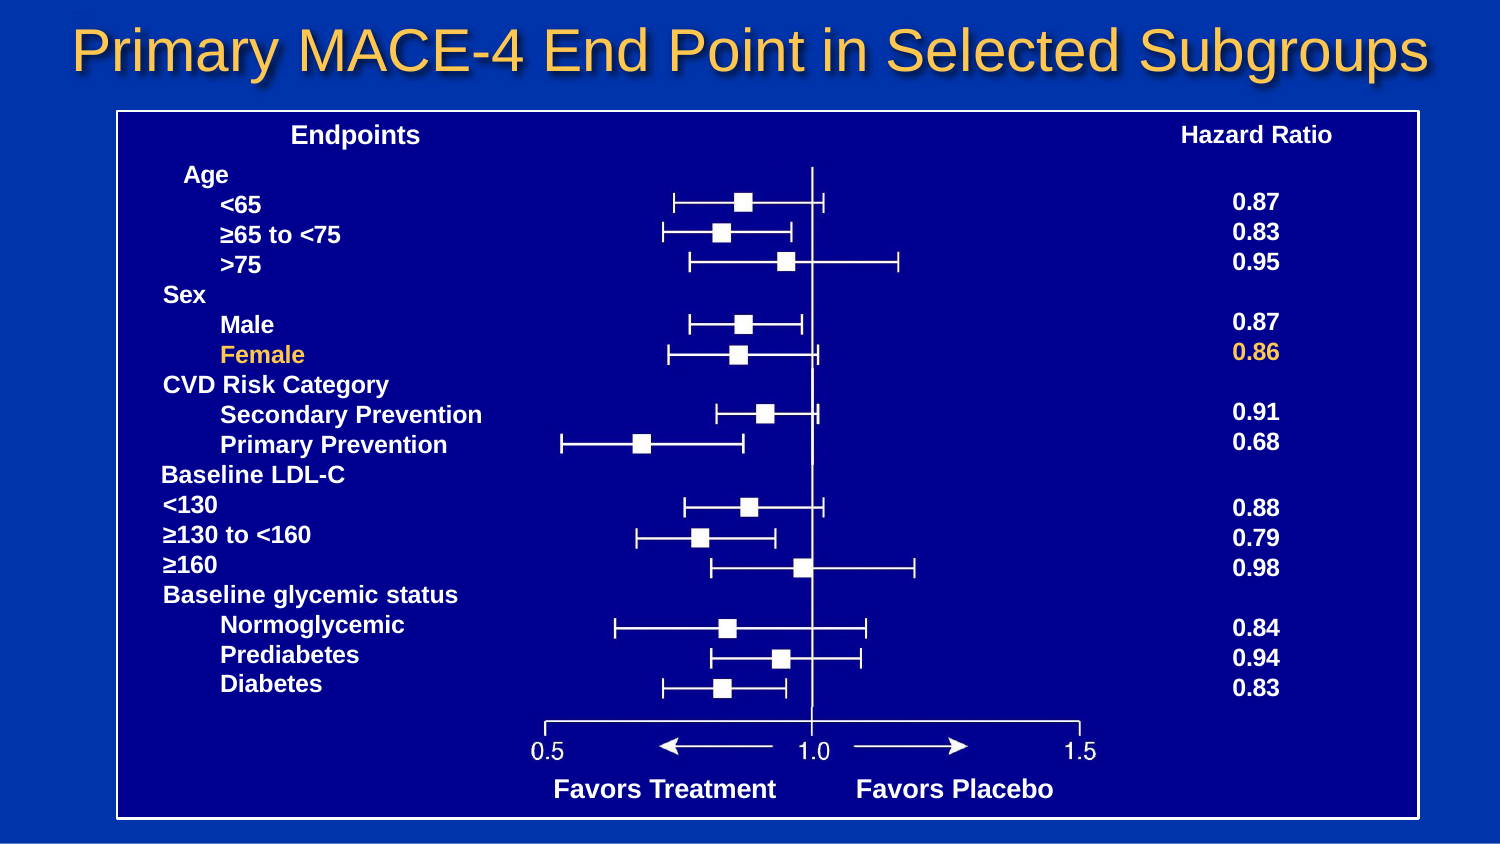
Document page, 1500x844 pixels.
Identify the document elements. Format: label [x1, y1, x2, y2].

text_box [28, 0, 1480, 821]
